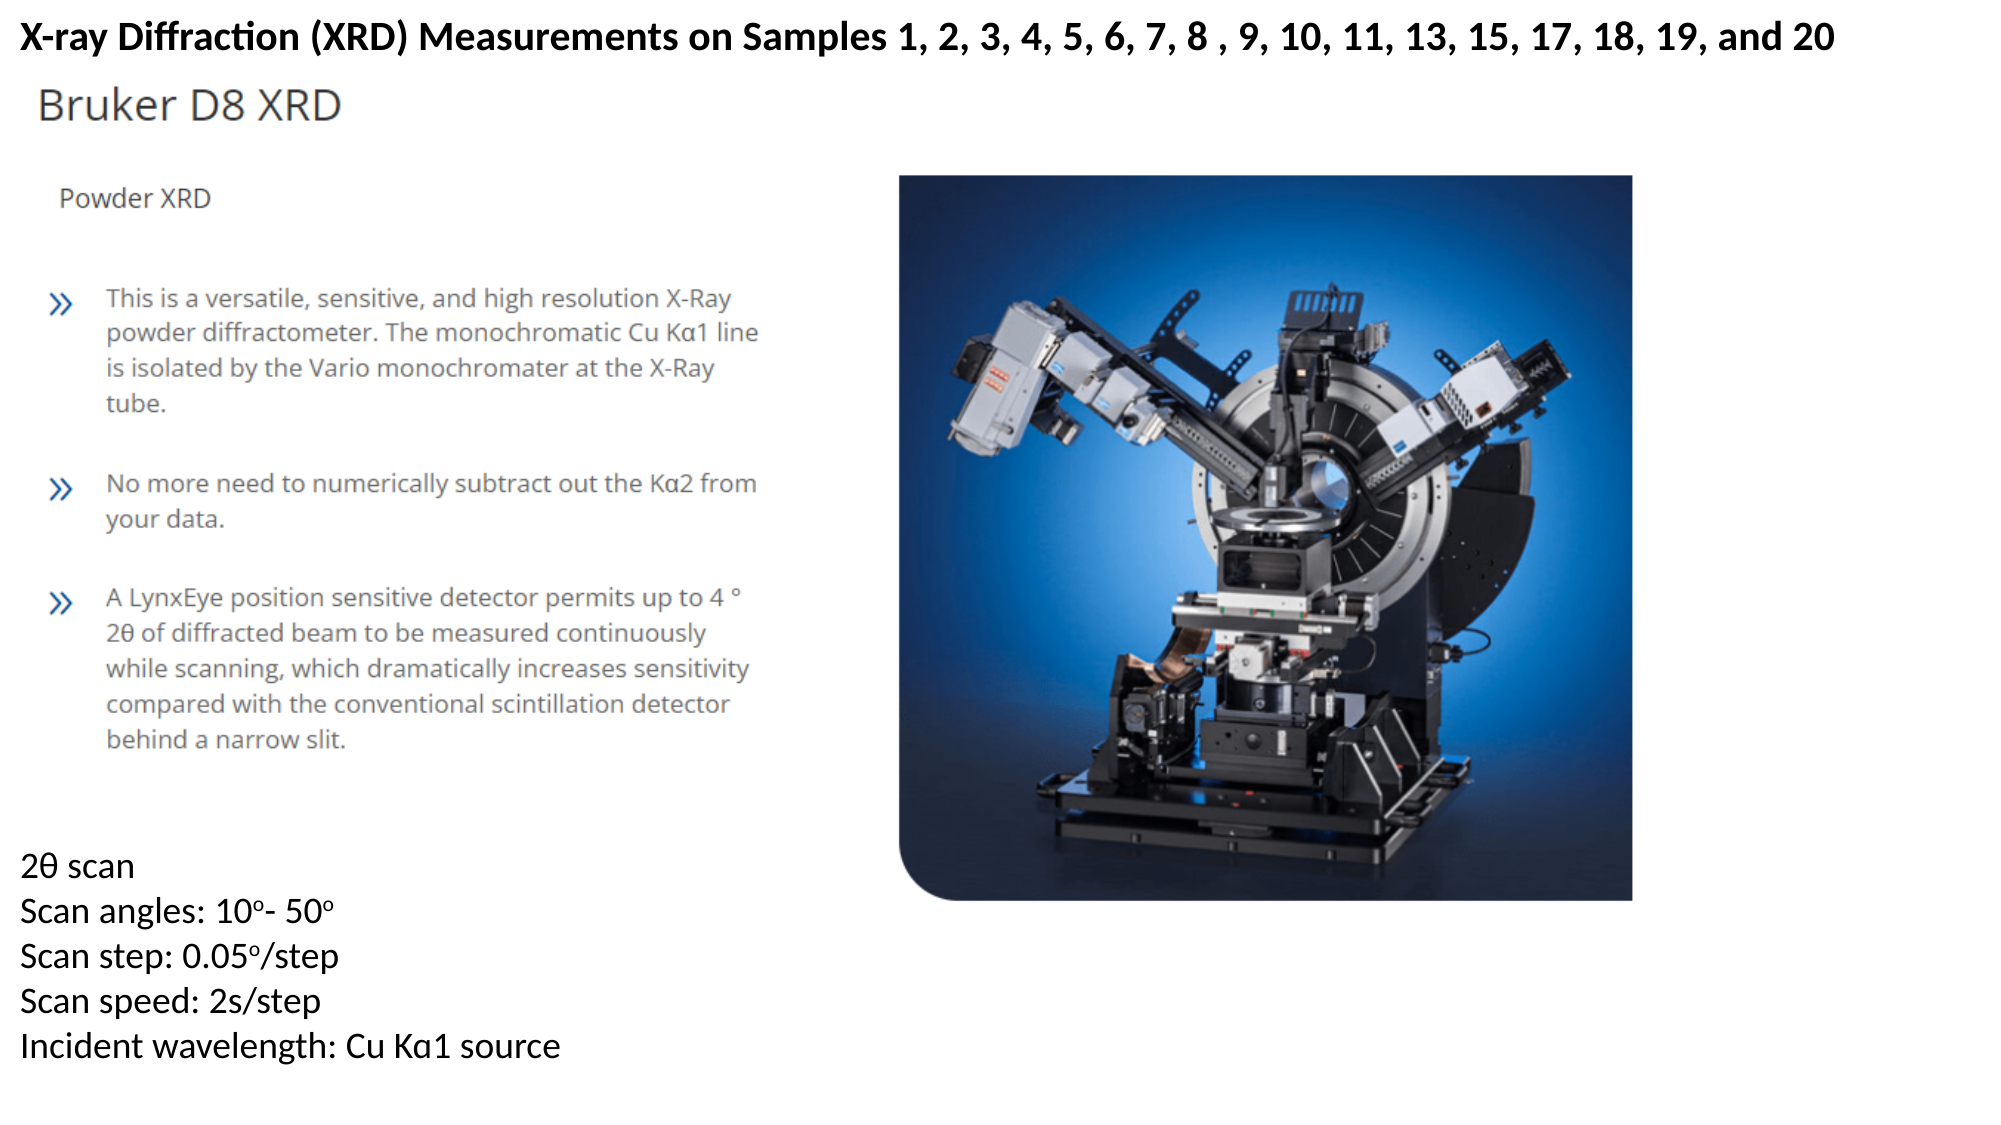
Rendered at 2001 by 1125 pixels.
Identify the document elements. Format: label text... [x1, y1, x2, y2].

picture [5, 66, 1640, 907]
text_box 2θ scan Scan angles: 10o- 50o Scan step: 0.05o/step Scan speed: 2s/step Incident wavelength: Cu Kɑ1 source [5, 907, 607, 1073]
text_box X-ray Diffraction (XRD) Measurements on Samples 1, 2, 3, 4, 5, 6, 7, 8 , 9, 10, 11, 13, 15, 17, 18, 19, and 20 [5, 1, 2000, 67]
